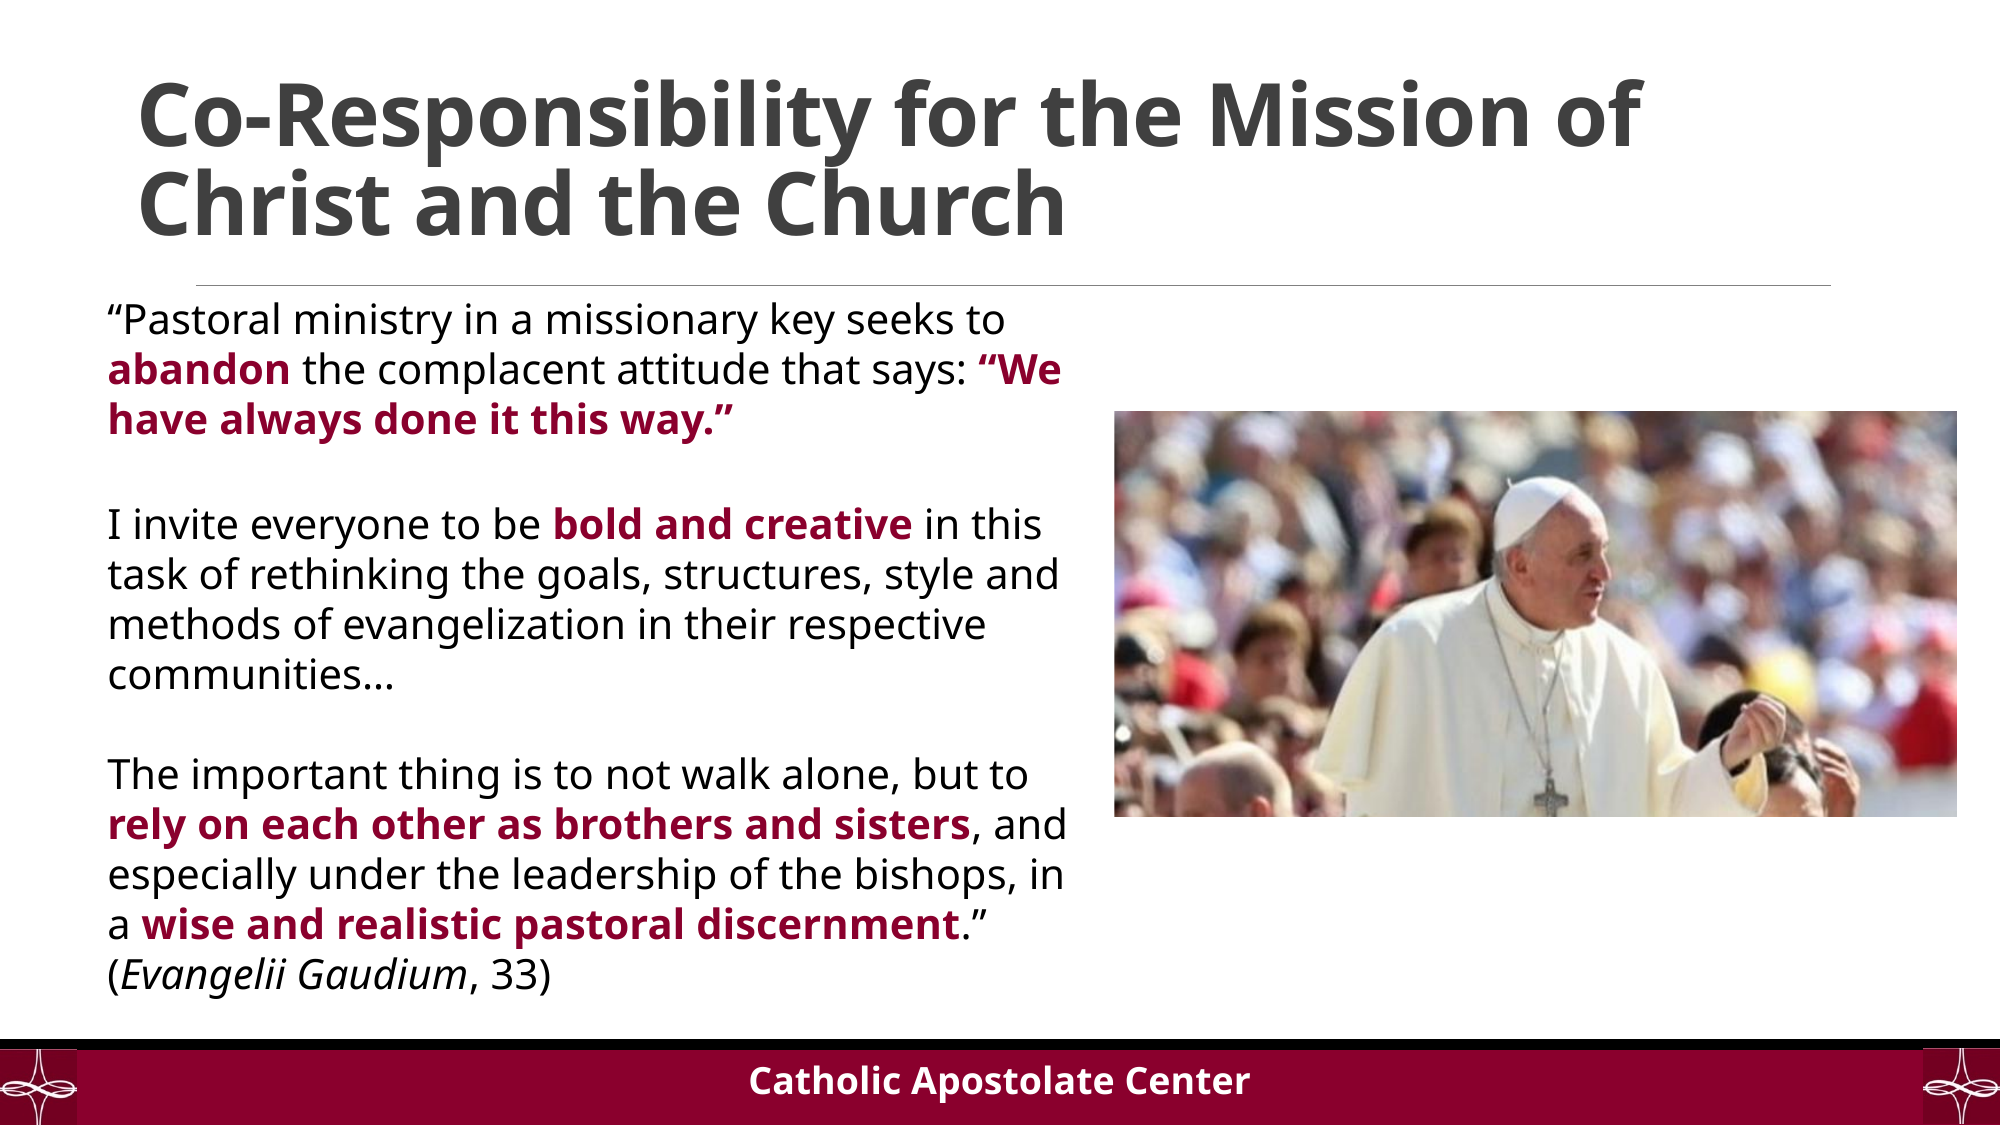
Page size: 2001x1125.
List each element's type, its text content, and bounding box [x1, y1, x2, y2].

picture [1923, 1048, 2000, 1124]
picture [0, 1049, 77, 1125]
text_box “Pastoral ministry in a missionary key seeks to abandon the complacent attitude that says: “We have always done it this way.” I invite everyone to be bold and creative in this task of rethinking the goals, structures, style and methods of evangelization in their respective communities… The important thing is to not walk alone, but to rely on each other as brothers and sisters, and especially under the leadership of the bishops, in a wise and realistic pastoral discernment.” (Evangelii Gaudium, 33) [92, 285, 1100, 1006]
title Co-Responsibility for the Mission of Christ and the Church [121, 17, 1741, 261]
picture [1113, 411, 1958, 817]
